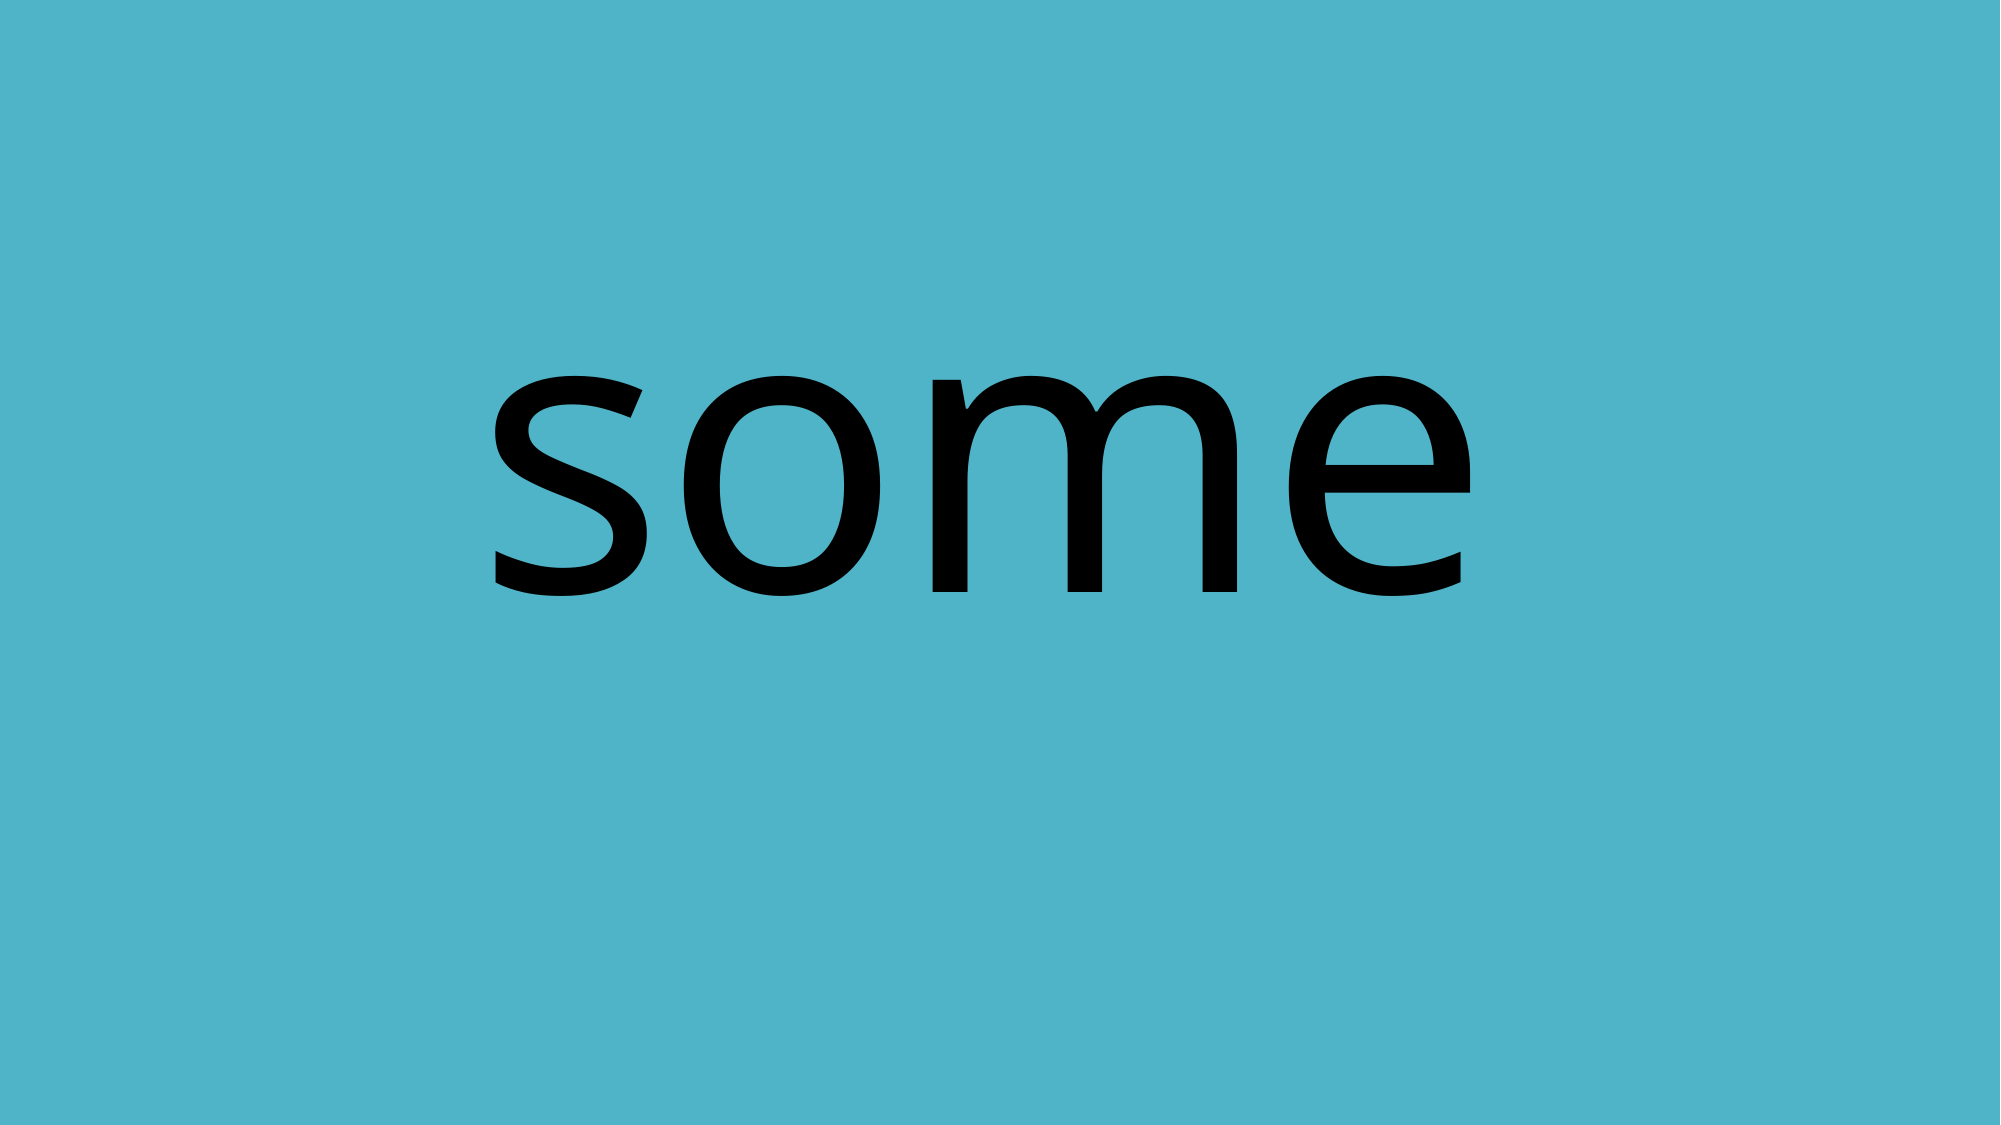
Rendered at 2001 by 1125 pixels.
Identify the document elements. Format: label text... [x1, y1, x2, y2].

title some [98, 126, 1868, 677]
